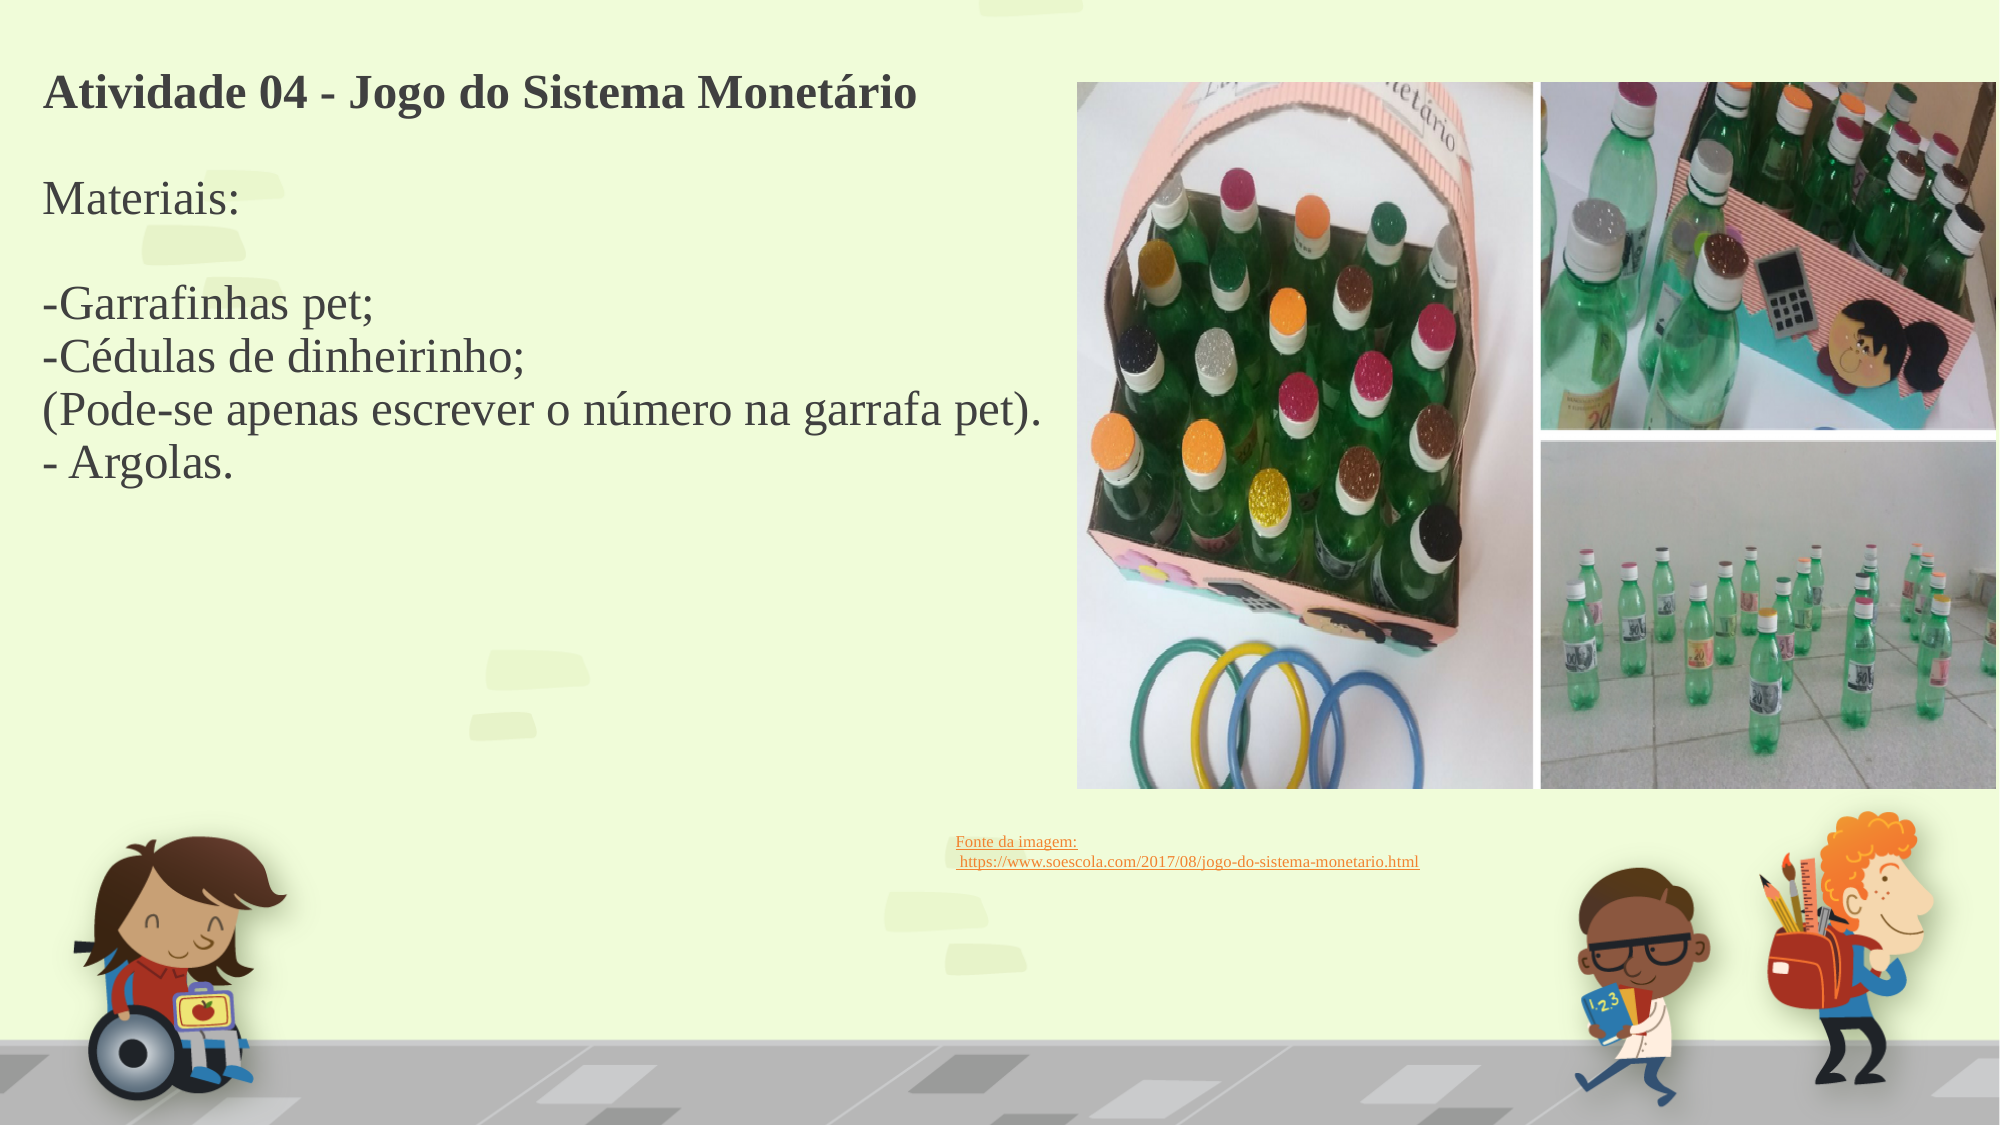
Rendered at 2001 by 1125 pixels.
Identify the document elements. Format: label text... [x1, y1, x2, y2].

text_box Fonte da imagem: https://www.soescola.com/2017/08/jogo-do-sistema-monetario.html [940, 823, 1556, 899]
title Atividade 04 - Jogo do Sistema Monetário Materiais: -Garrafinhas pet; -Cédulas de dinheirinho; (Pode-se apenas escrever o número na garrafa pet). - Argolas. [27, 57, 1957, 1021]
picture [0, 0, 2000, 1125]
